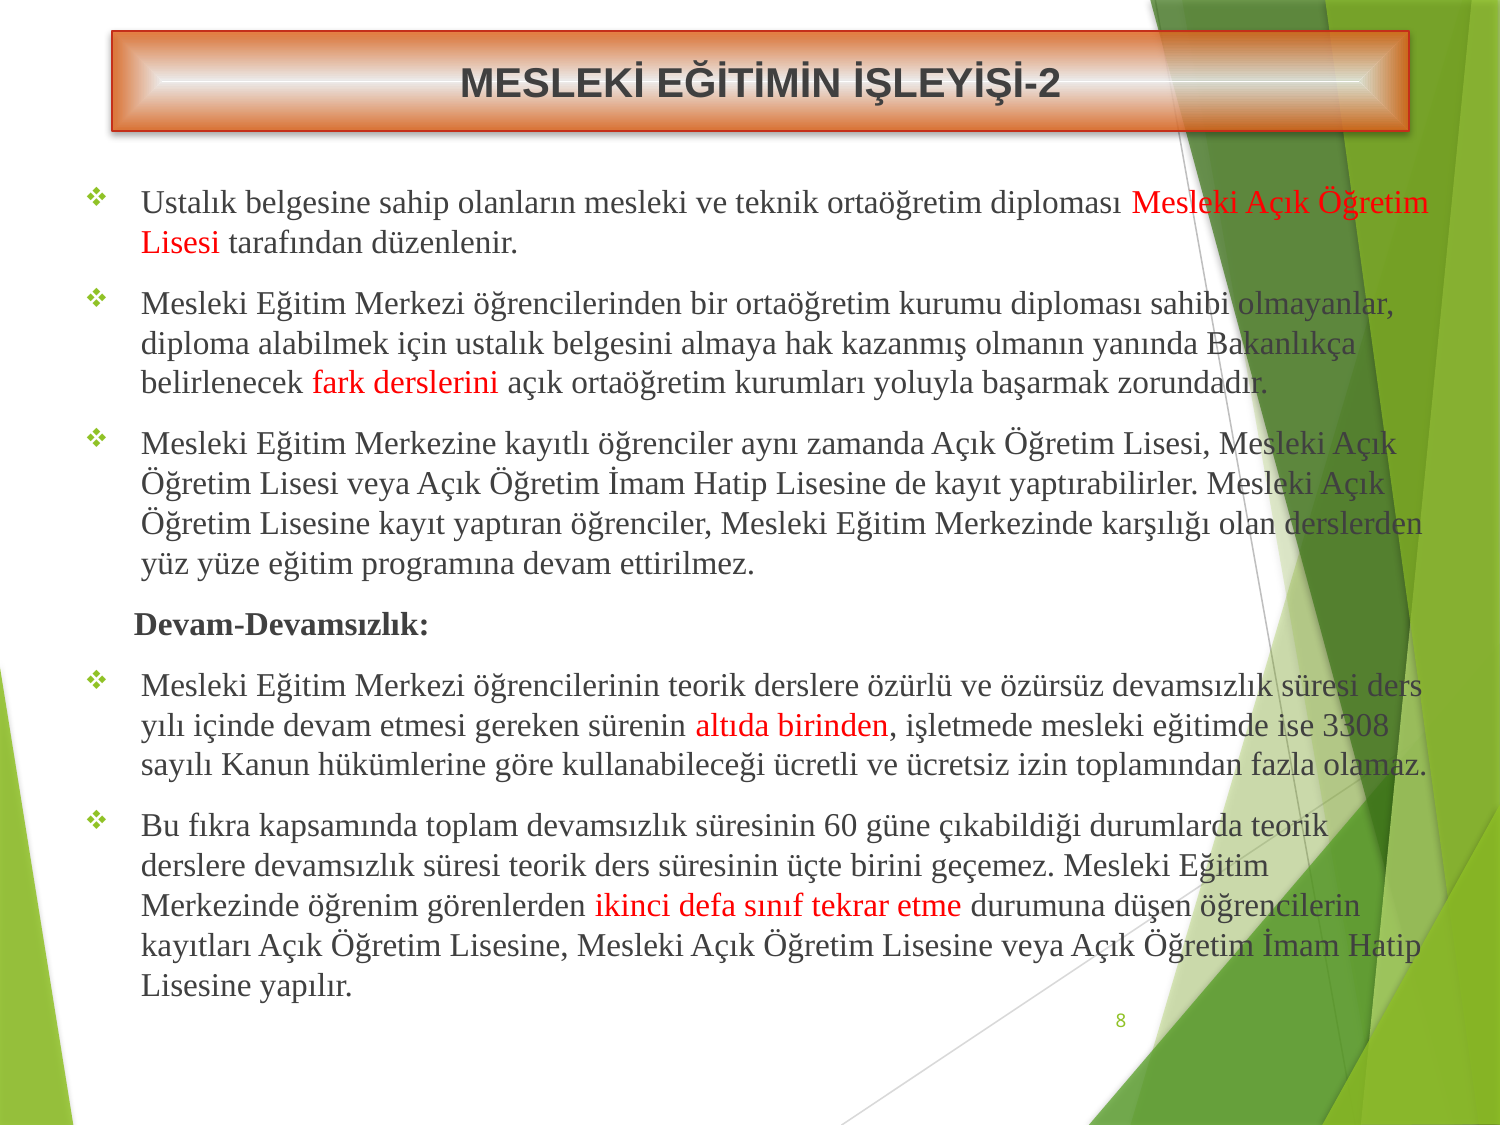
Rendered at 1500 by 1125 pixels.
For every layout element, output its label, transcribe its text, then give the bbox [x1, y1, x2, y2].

slide_number 8 [1057, 991, 1142, 1051]
text_box MESLEKİ EĞİTİMİN İŞLEYİŞİ-2 [111, 30, 1410, 132]
list Ustalık belgesine sahip olanların mesleki ve teknik ortaöğretim diploması Mesleki Açık Öğretim Lisesi tarafından düzenlenir. Mesleki Eğitim Merkezi öğrencilerinden bir ortaöğretim kurumu diploması sahibi olmayanlar, diploma alabilmek için ustalık belgesini almaya hak kazanmış olmanın yanında Bakanlıkça belirlenecek fark derslerini açık ortaöğretim kurumları yoluyla başarmak zorundadır. Mesleki Eğitim Merkezine kayıtlı öğrenciler aynı zamanda Açık Öğretim Lisesi, Mesleki Açık Öğretim Lisesi veya Açık Öğretim İmam Hatip Lisesine de kayıt yaptırabilirler. Mesleki Açık Öğretim Lisesine kayıt yaptıran öğrenciler, Mesleki Eğitim Merkezinde karşılığı olan derslerden yüz yüze eğitim programına devam ettirilmez. Devam-Devamsızlık: Mesleki Eğitim Merkezi öğrencilerinin teorik derslere özürlü ve özürsüz devamsızlık süresi ders yılı içinde devam etmesi gereken sürenin altıda birinden, işletmede mesleki eğitimde ise 3308 sayılı Kanun hükümlerine göre kullanabileceği ücretli ve ücretsiz izin toplamından fazla olamaz. Bu fıkra kapsamında toplam devamsızlık süresinin 60 güne çıkabildiği durumlarda teorik derslere devamsızlık süresi teorik ders süresinin üçte birini geçemez. Mesleki Eğitim Merkezinde öğrenim görenlerden ikinci defa sınıf tekrar etme durumuna düşen öğrencilerin kayıtları Açık Öğretim Lisesine, Mesleki Açık Öğretim Lisesine veya Açık Öğretim İmam Hatip Lisesine yapılır. [69, 172, 1452, 1051]
